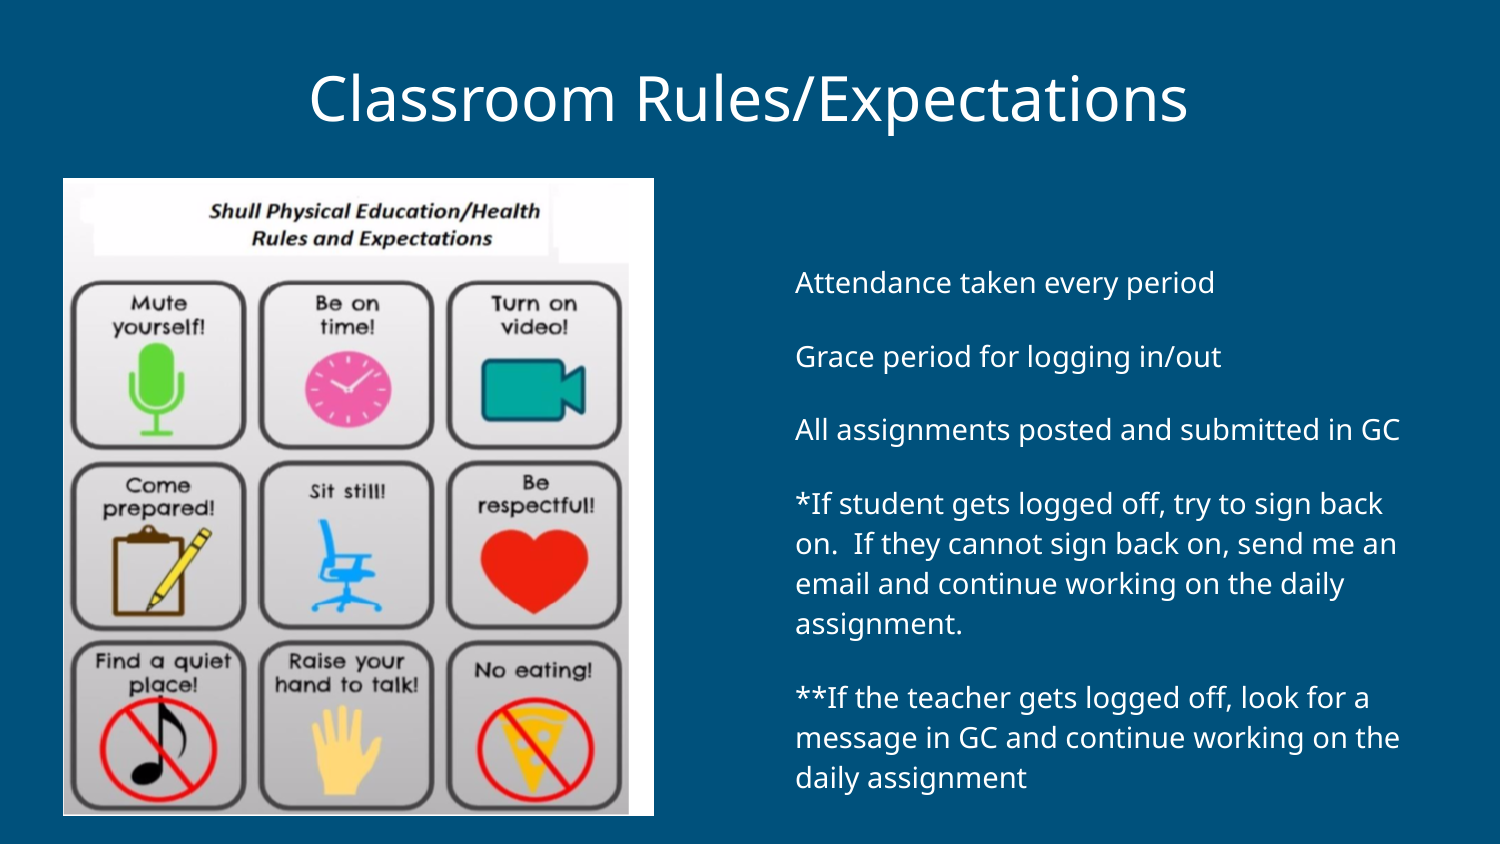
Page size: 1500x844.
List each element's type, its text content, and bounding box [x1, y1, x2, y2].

picture [64, 179, 653, 815]
picture [972, 773, 979, 787]
picture [985, 774, 997, 788]
picture [797, 774, 801, 787]
picture [923, 773, 934, 794]
picture [801, 766, 810, 787]
picture [1290, 750, 1301, 754]
picture [921, 774, 925, 787]
picture [1006, 773, 1014, 787]
picture [945, 773, 952, 787]
picture [869, 780, 874, 788]
picture [887, 750, 898, 754]
picture [872, 773, 880, 787]
picture [962, 773, 970, 787]
picture [854, 773, 858, 783]
picture [818, 773, 826, 787]
picture [815, 780, 820, 788]
picture [1018, 770, 1026, 787]
picture [845, 773, 854, 794]
title Classroom Rules/Expectations [63, 36, 1437, 149]
list Attendance taken every period Grace period for logging in/out All assignments posted and submitted in GC *If student gets logged off, try to sign back on. If they cannot sign back on, send me an email and continue working on the daily assignment. **If the teacher gets logged off, look for a message in GC and continue working on the daily assignment [780, 244, 1437, 750]
